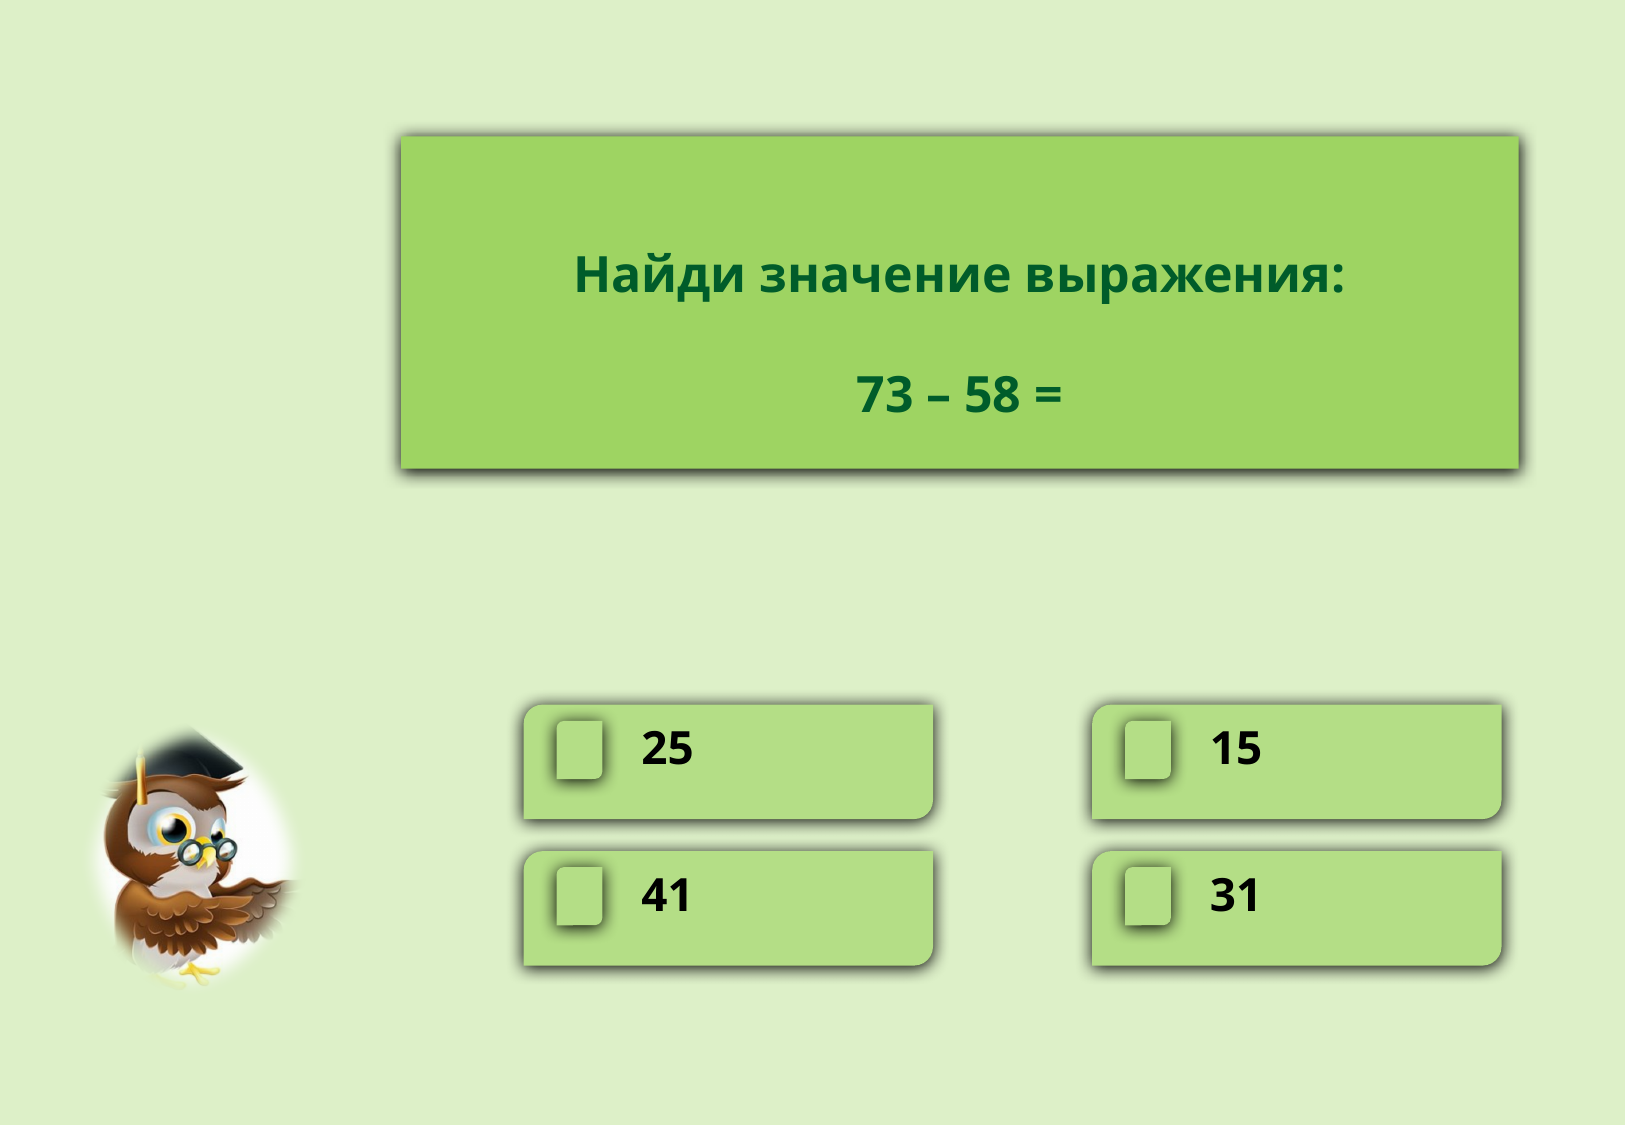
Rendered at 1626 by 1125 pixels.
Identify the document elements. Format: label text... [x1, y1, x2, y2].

text_box 31 [1092, 851, 1502, 966]
text_box [556, 720, 603, 780]
text_box 25 [523, 704, 934, 820]
title Найди значение выражения: 73 – 58 = [395, 130, 1525, 475]
text_box 15 [1092, 704, 1502, 820]
text_box [556, 867, 603, 926]
picture [75, 718, 311, 1001]
text_box [1125, 720, 1171, 780]
text_box [1125, 867, 1171, 926]
text_box 41 [523, 851, 934, 966]
